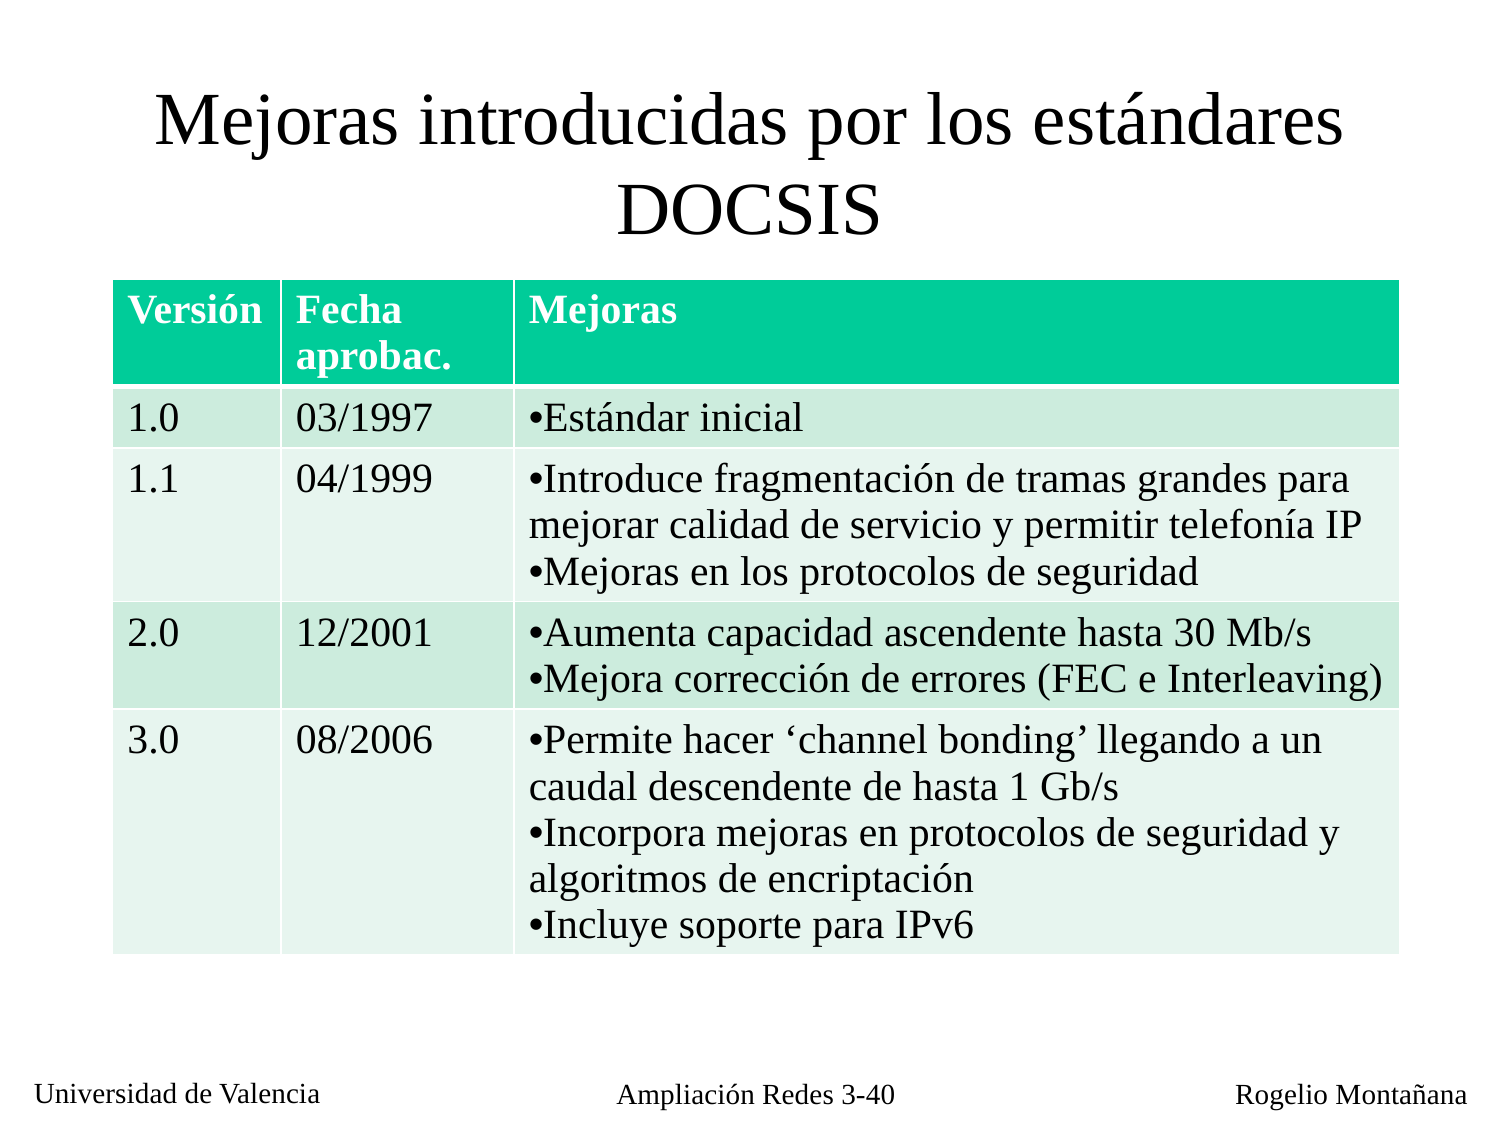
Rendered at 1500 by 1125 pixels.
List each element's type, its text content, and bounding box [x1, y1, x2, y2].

table_cell 1.0 [113, 389, 280, 447]
table_cell Permite hacer ‘channel bonding’ llegando a un caudal descendente de hasta 1 Gb/s Incorpora mejoras en protocolos de seguridad y algoritmos de encriptación Incluye soporte para IPv6 [515, 710, 1399, 954]
table_header Fecha aprobac. [282, 280, 513, 384]
table_cell 3.0 [113, 710, 280, 954]
table_cell Aumenta capacidad ascendente hasta 30 Mb/s Mejora corrección de errores (FEC e Interleaving) [515, 602, 1399, 708]
table_cell Introduce fragmentación de tramas grandes para mejorar calidad de servicio y permitir telefonía IP Mejoras en los protocolos de seguridad [515, 449, 1399, 601]
table_header Versión [113, 280, 280, 384]
table_cell 2.0 [113, 602, 280, 708]
table_cell Estándar inicial [515, 389, 1399, 447]
table_cell 04/1999 [282, 449, 513, 601]
table_cell 1.1 [113, 449, 280, 601]
table_header Mejoras [515, 280, 1399, 384]
table_cell 03/1997 [282, 389, 513, 447]
title Mejoras introducidas por los estándares DOCSIS [112, 66, 1388, 254]
table_cell 12/2001 [282, 602, 513, 708]
table_cell 08/2006 [282, 710, 513, 954]
slide_number Ampliación Redes 3-40 [572, 1067, 940, 1125]
